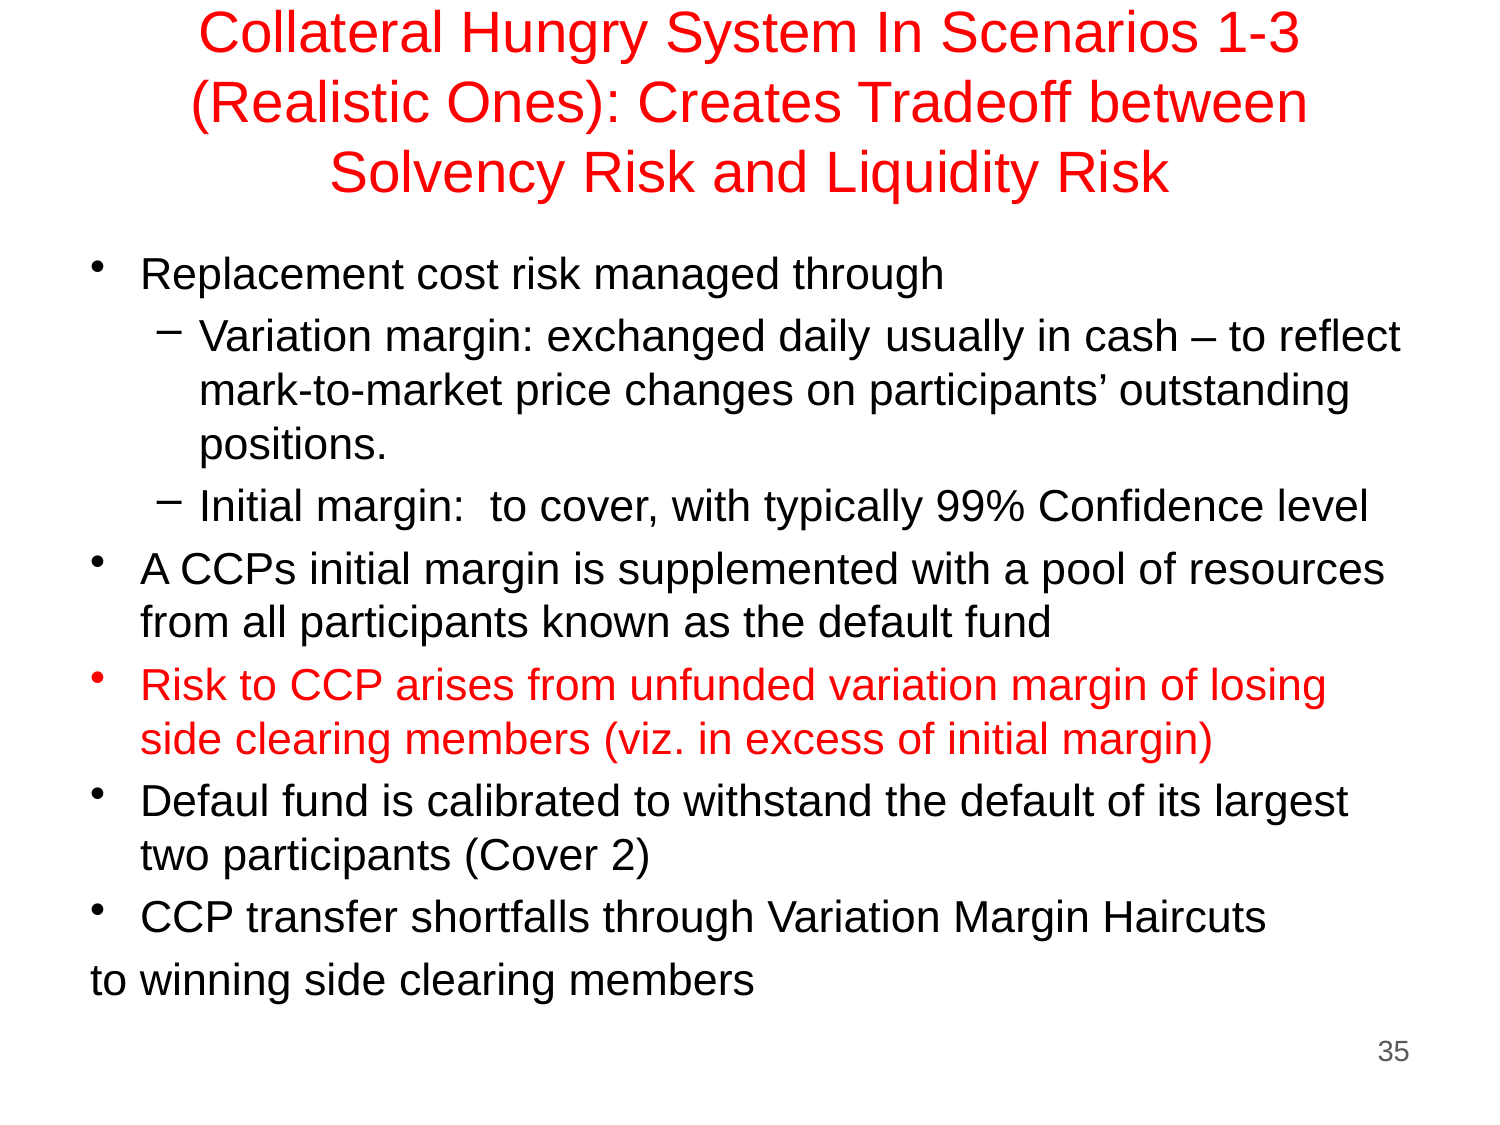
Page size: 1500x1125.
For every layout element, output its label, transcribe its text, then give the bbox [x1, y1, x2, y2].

slide_number 35 [1074, 1024, 1426, 1103]
list Replacement cost risk managed through Variation margin: exchanged daily usually in cash – to reflect mark-to-market price changes on participants’ outstanding positions. Initial margin: to cover, with typically 99% Confidence level A CCPs initial margin is supplemented with a pool of resources from all participants known as the default fund Risk to CCP arises from unfunded variation margin of losing side clearing members (viz. in excess of initial margin) Defaul fund is calibrated to withstand the default of its largest two participants (Cover 2) CCP transfer shortfalls through Variation Margin Haircuts to winning side clearing members [75, 237, 1425, 1079]
title Collateral Hungry System In Scenarios 1-3 (Realistic Ones): Creates Tradeoff between Solvency Risk and Liquidity Risk [75, 0, 1425, 200]
